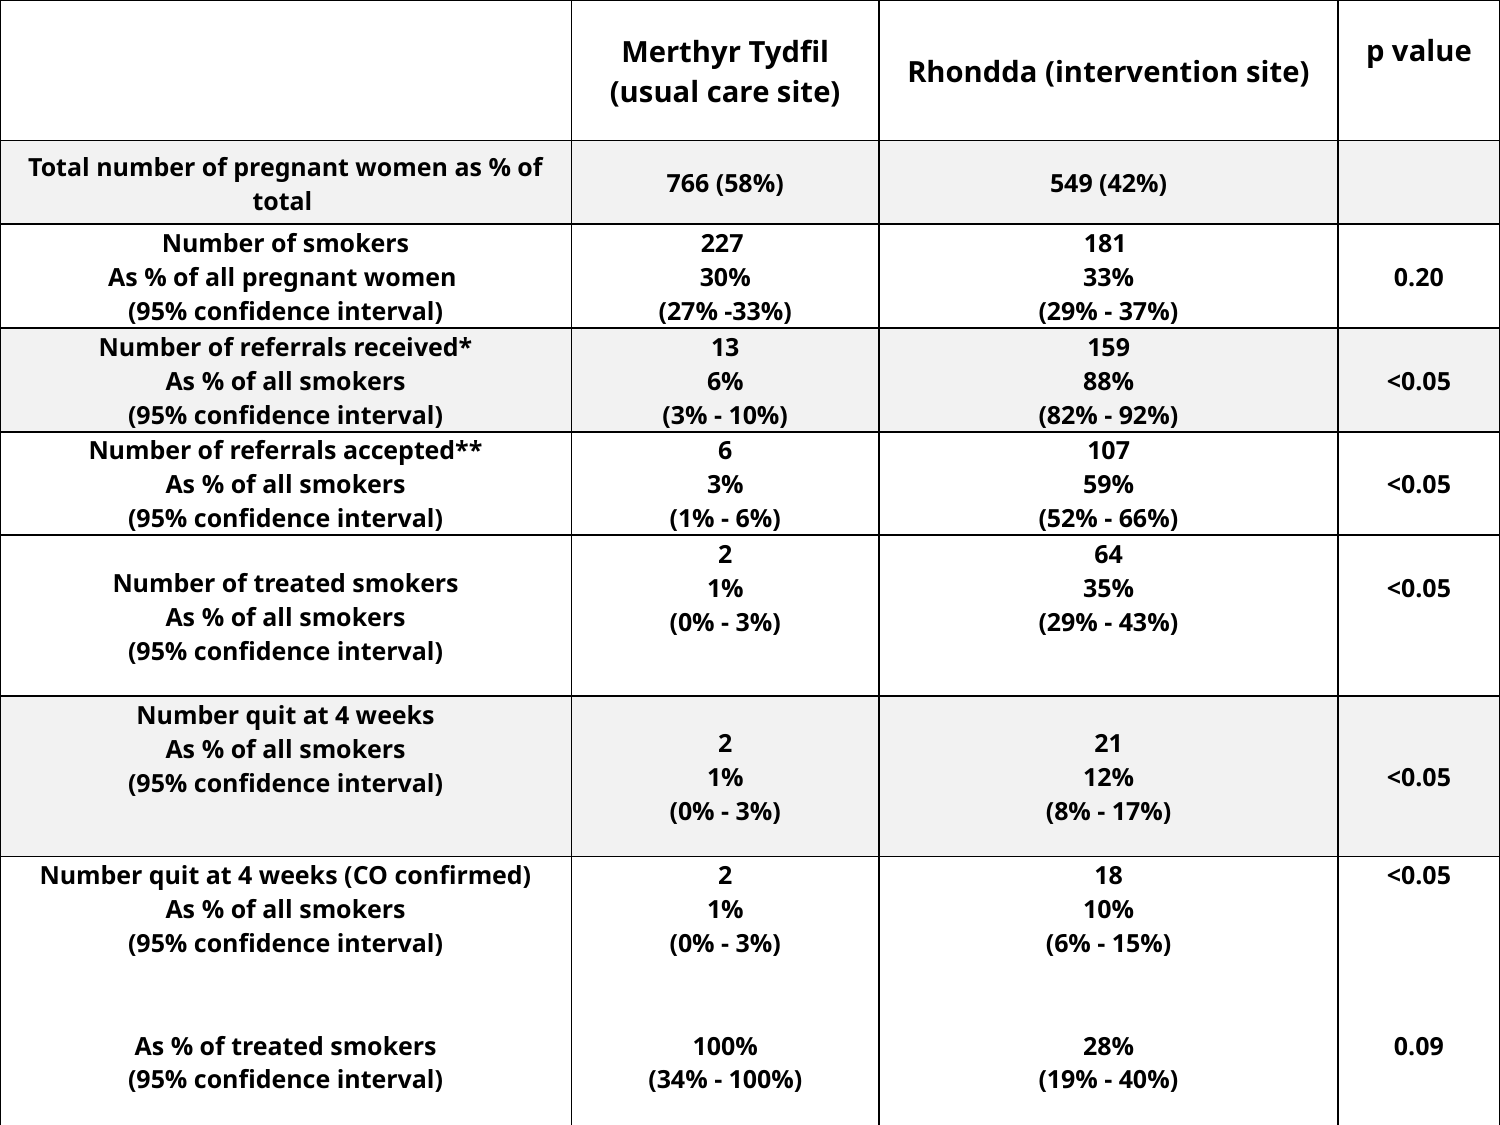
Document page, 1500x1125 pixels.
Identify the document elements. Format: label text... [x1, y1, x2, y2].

table_cell Number of smokers As % of all pregnant women (95% confidence interval) [1, 225, 571, 327]
table_cell 107 59% (52% - 66%) [880, 433, 1337, 534]
table_cell 64 35% (29% - 43%) [880, 536, 1337, 695]
table_cell 6 3% (1% - 6%) [572, 433, 878, 534]
table_cell 181 33% (29% - 37%) [880, 225, 1337, 327]
table_cell Total number of pregnant women as % of total [1, 141, 571, 223]
table_cell <0.05 [1339, 329, 1499, 431]
table_header [1, 1, 571, 140]
table_cell 549 (42%) [880, 141, 1337, 223]
table_cell Number quit at 4 weeks (CO confirmed) As % of all smokers (95% confidence interval) As % of treated smokers (95% confidence interval) [1, 857, 571, 1125]
table_cell <0.05 0.09 [1339, 857, 1499, 1125]
table_cell Number of treated smokers As % of all smokers (95% confidence interval) [1, 536, 571, 695]
table_cell 21 12% (8% - 17%) [880, 697, 1337, 856]
table_cell <0.05 [1339, 536, 1499, 695]
table_cell Number quit at 4 weeks As % of all smokers (95% confidence interval) [1, 697, 571, 856]
table_cell 2 1% (0% - 3%) [572, 697, 878, 856]
table_header p value [1339, 1, 1499, 140]
table_cell 227 30% (27% -33%) [572, 225, 878, 327]
table_cell [1339, 141, 1499, 223]
table_cell <0.05 [1339, 697, 1499, 856]
table_cell 0.20 [1339, 225, 1499, 327]
table_cell 766 (58%) [572, 141, 878, 223]
table_header Rhondda (intervention site) [880, 1, 1337, 140]
table_cell Number of referrals accepted** As % of all smokers (95% confidence interval) [1, 433, 571, 534]
table_header Merthyr Tydfil (usual care site) [572, 1, 878, 140]
table_cell <0.05 [1339, 433, 1499, 534]
table_cell 18 10% (6% - 15%) 28% (19% - 40%) [880, 857, 1337, 1125]
table_cell 2 1% (0% - 3%) 100% (34% - 100%) [572, 857, 878, 1125]
table_cell 2 1% (0% - 3%) [572, 536, 878, 695]
table_cell 159 88% (82% - 92%) [880, 329, 1337, 431]
table_cell Number of referrals received* As % of all smokers (95% confidence interval) [1, 329, 571, 431]
table_cell 13 6% (3% - 10%) [572, 329, 878, 431]
